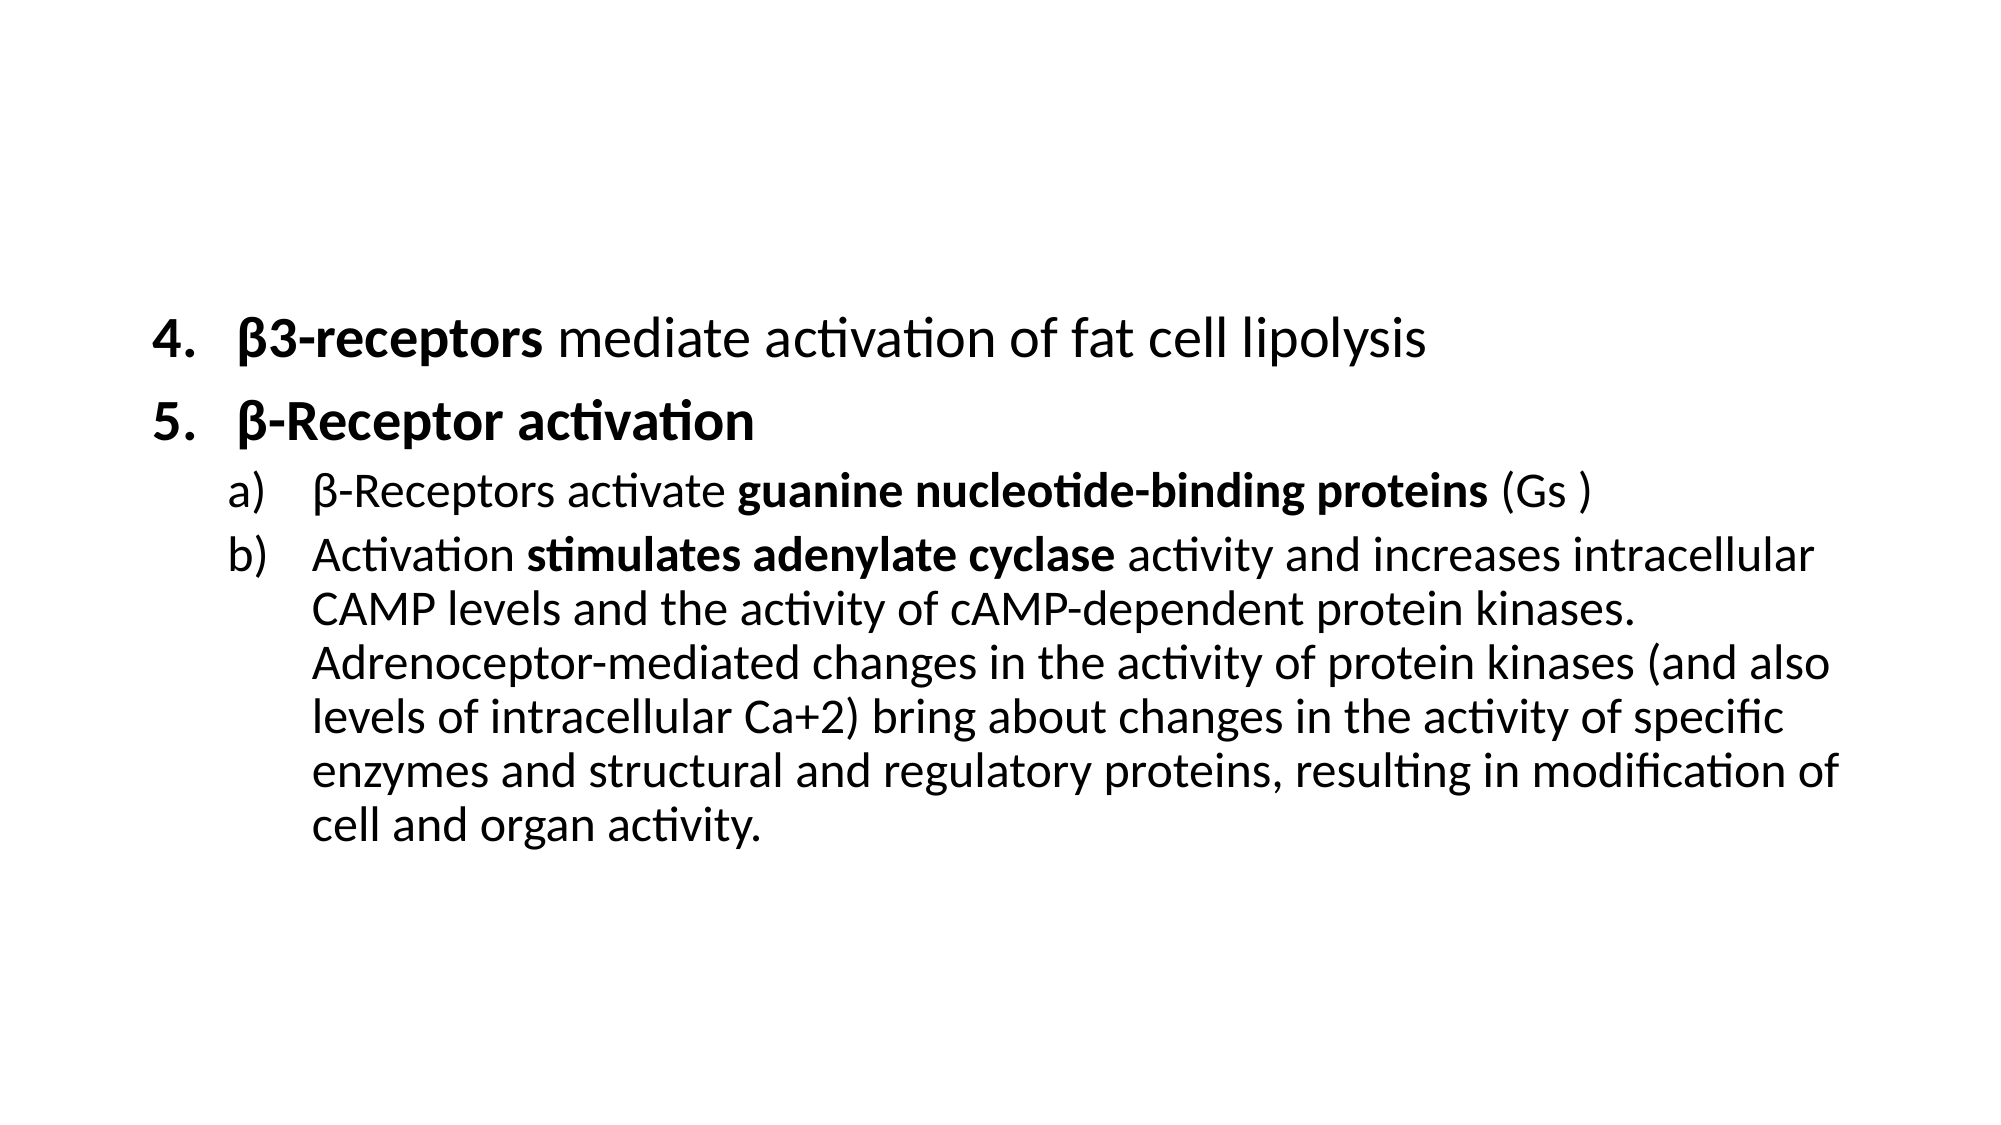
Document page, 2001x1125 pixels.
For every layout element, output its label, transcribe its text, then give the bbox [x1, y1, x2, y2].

list β3-receptors mediate activation of fat cell lipolysis β-Receptor activation β-Receptors activate guanine nucleotide-binding proteins (Gs ) Activation stimulates adenylate cyclase activity and increases intracellular CAMP levels and the activity of cAMP-dependent protein kinases. Adrenoceptor-mediated changes in the activity of protein kinases (and also levels of intracellular Ca+2) bring about changes in the activity of specific enzymes and structural and regulatory proteins, resulting in modification of cell and organ activity. [137, 299, 1863, 1014]
